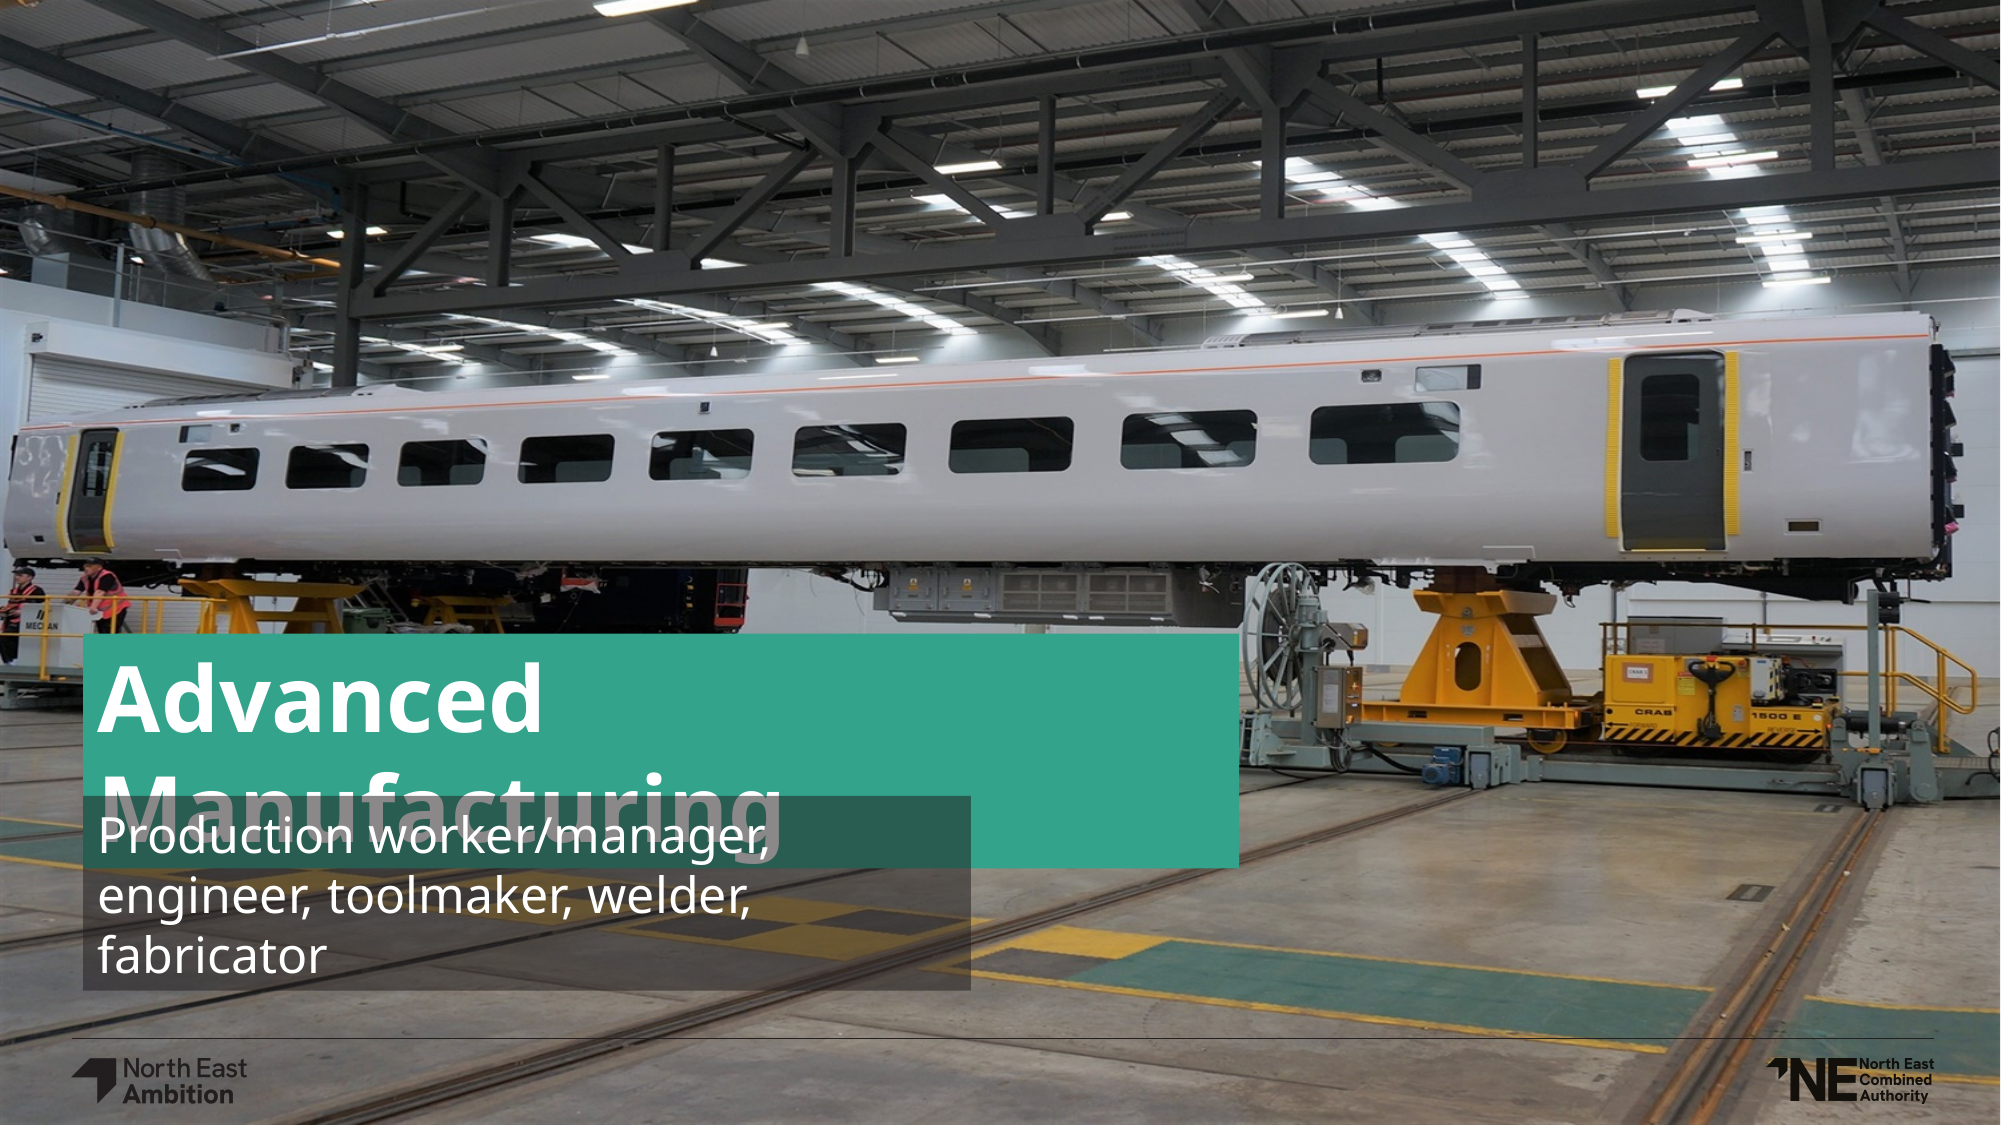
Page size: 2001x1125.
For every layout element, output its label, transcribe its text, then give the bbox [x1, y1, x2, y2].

text_box Production worker/manager, engineer, toolmaker, welder, fabricator [83, 795, 971, 991]
picture [0, 0, 2001, 1125]
text_box Advanced Manufacturing [83, 633, 1240, 869]
